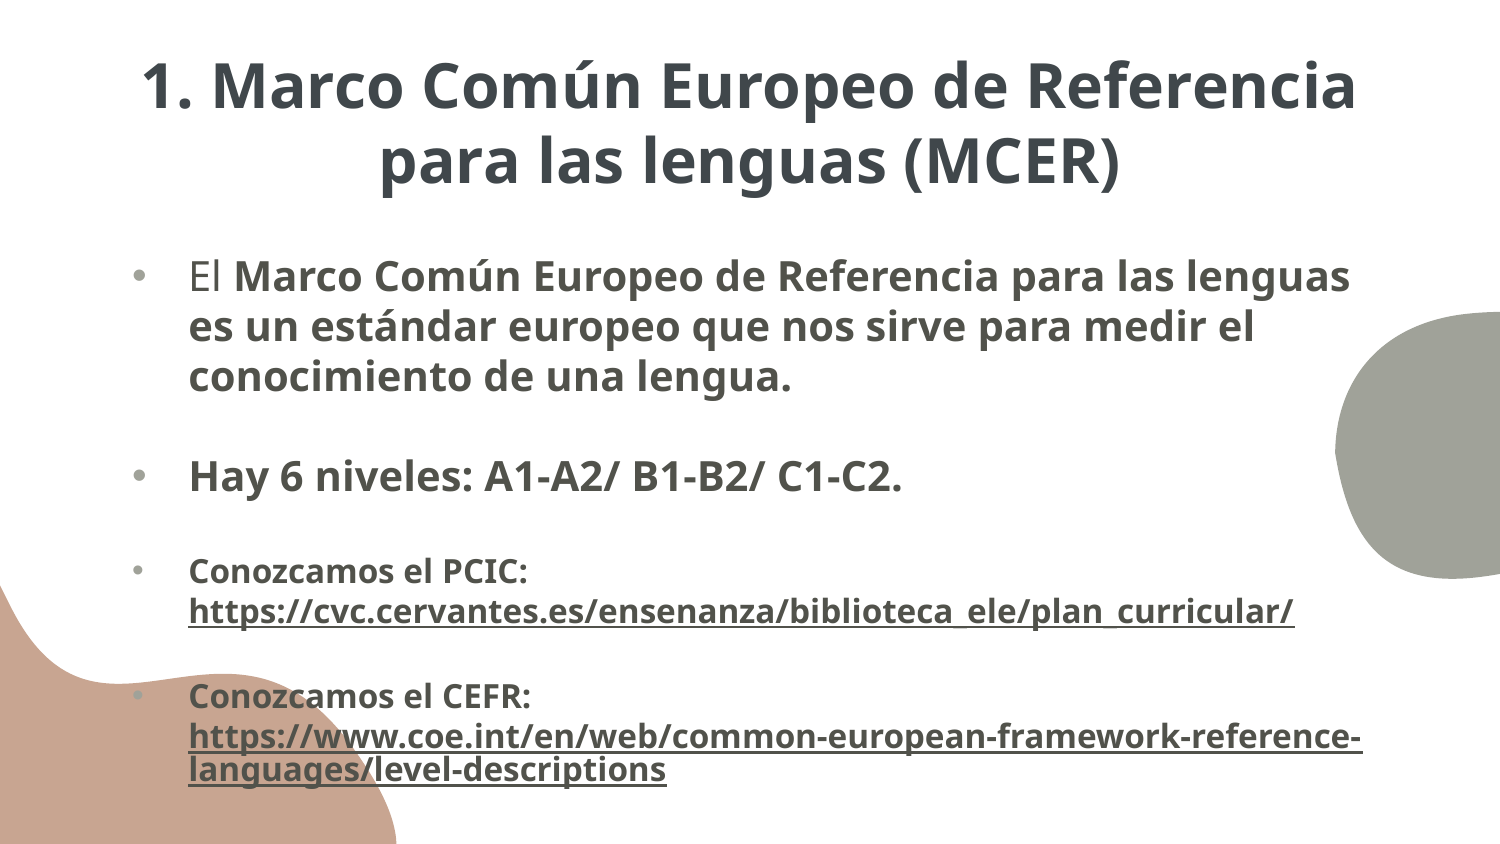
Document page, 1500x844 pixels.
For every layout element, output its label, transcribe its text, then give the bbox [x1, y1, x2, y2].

list El Marco Común Europeo de Referencia para las lenguas es un estándar europeo que nos sirve para medir el conocimiento de una lengua. Hay 6 niveles: A1-A2/ B1-B2/ C1-C2. Conozcamos el PCIC: https://cvc.cervantes.es/ensenanza/biblioteca_ele/plan_curricular/ Conozcamos el CEFR: https://www.coe.int/en/web/common-european-framework-reference-languages/level-descriptions [116, 235, 1383, 796]
title 1. Marco Común Europeo de Referencia para las lenguas (MCER) [116, 122, 1383, 211]
